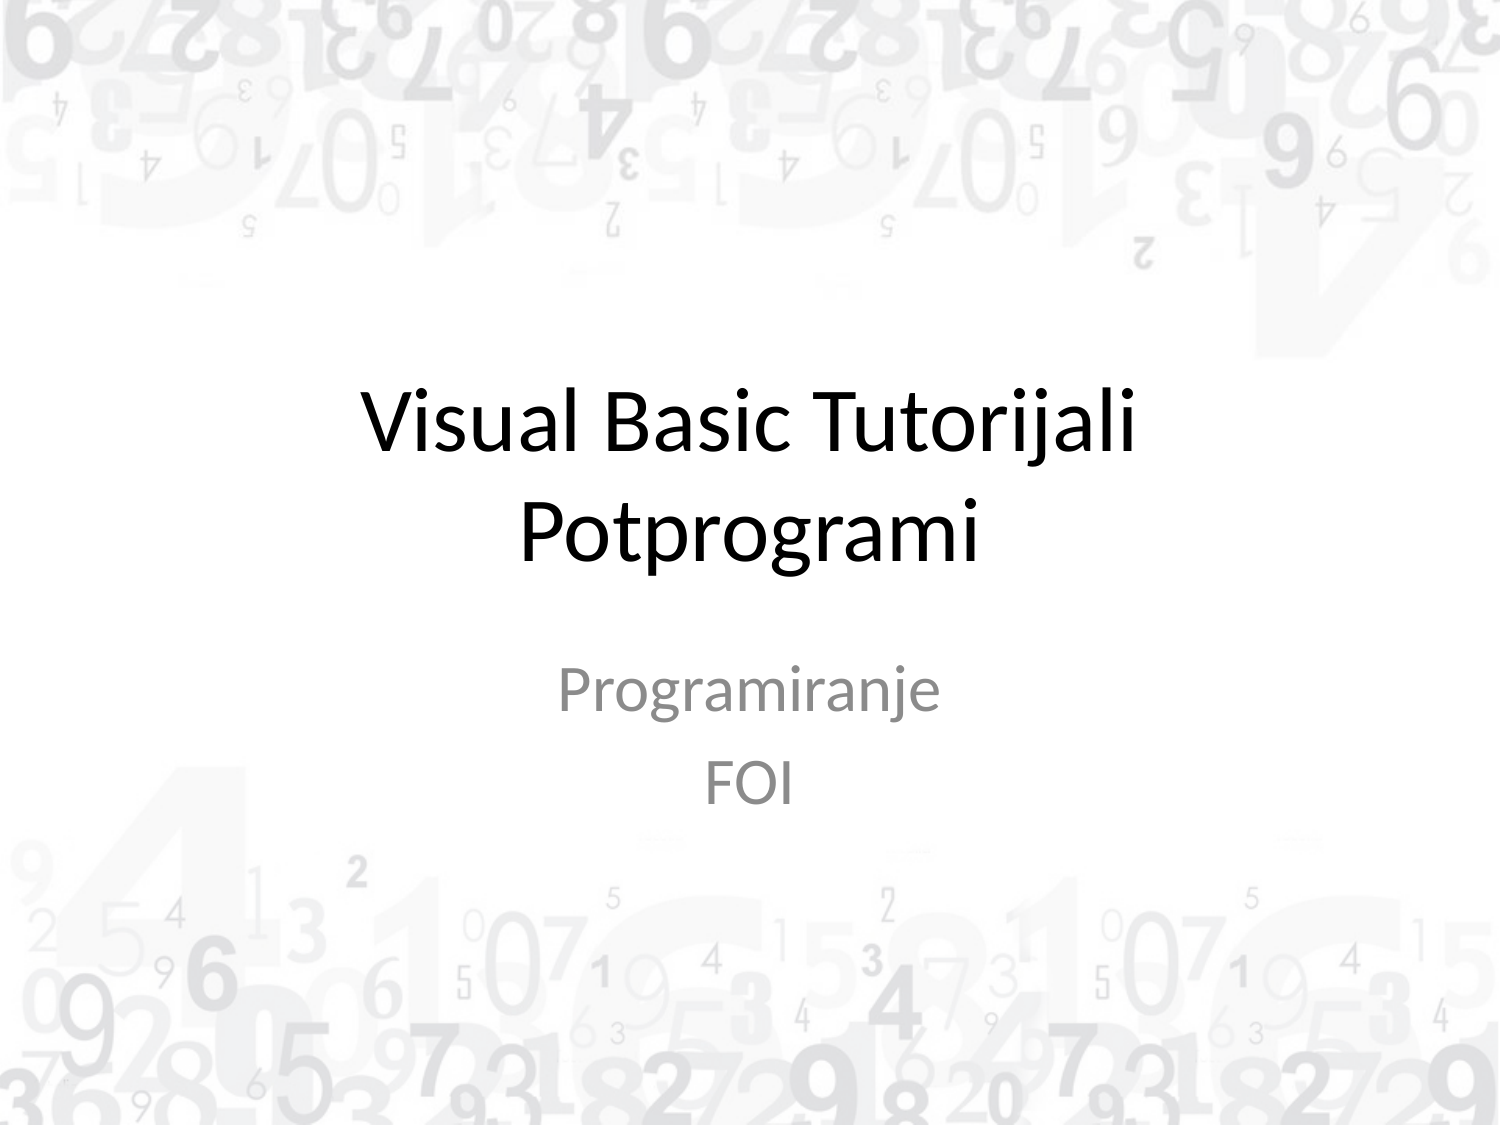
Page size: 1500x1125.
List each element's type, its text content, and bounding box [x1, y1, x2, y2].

title Visual Basic Tutorijali Potprogrami [112, 378, 1388, 591]
picture [0, 754, 1500, 1125]
picture [0, 0, 1500, 370]
subtitle Programiranje FOI [225, 637, 1275, 753]
